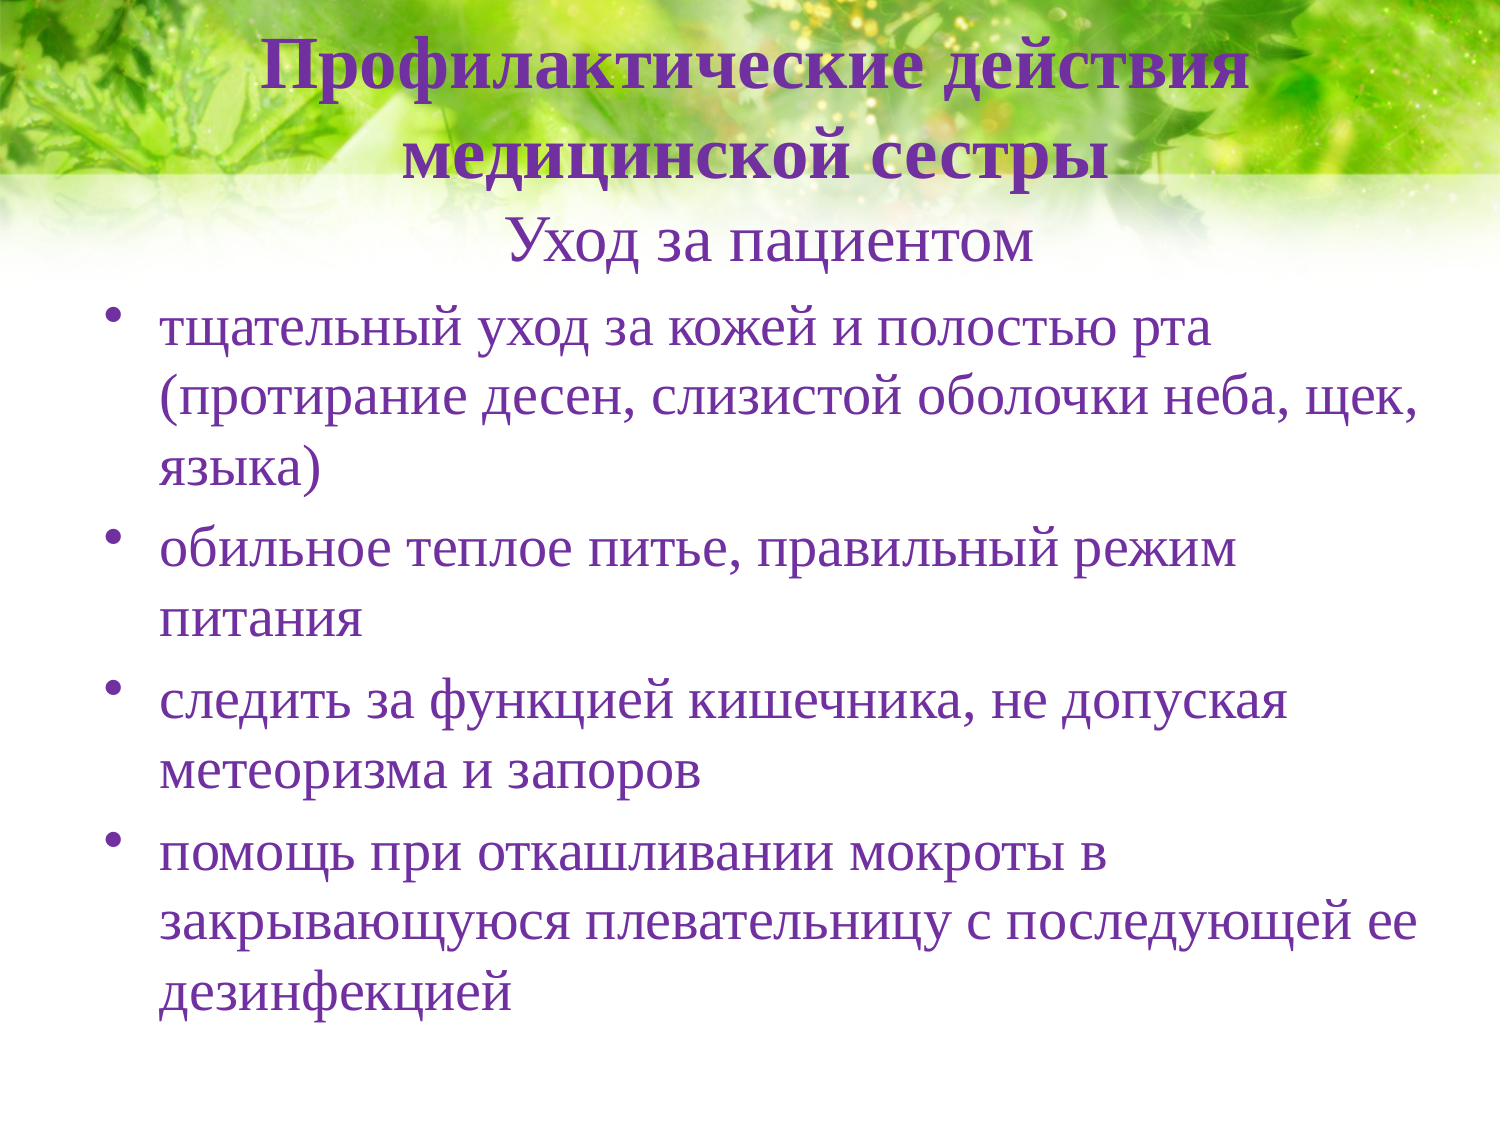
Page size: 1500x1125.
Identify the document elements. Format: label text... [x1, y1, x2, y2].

title Профилактические действия медицинской сестры [62, 44, 1451, 163]
picture [0, 0, 1500, 1125]
list Уход за пациентом тщательный уход за кожей и полостью рта (протирание десен, слизистой оболочки неба, щек, языка) обильное теплое питье, правильный режим питания следить за функцией кишечника, не допуская метеоризма и запоров помощь при откашливании мокроты в закрывающуюся плевательницу с последующей ее дезинфекцией [88, 187, 1451, 1088]
